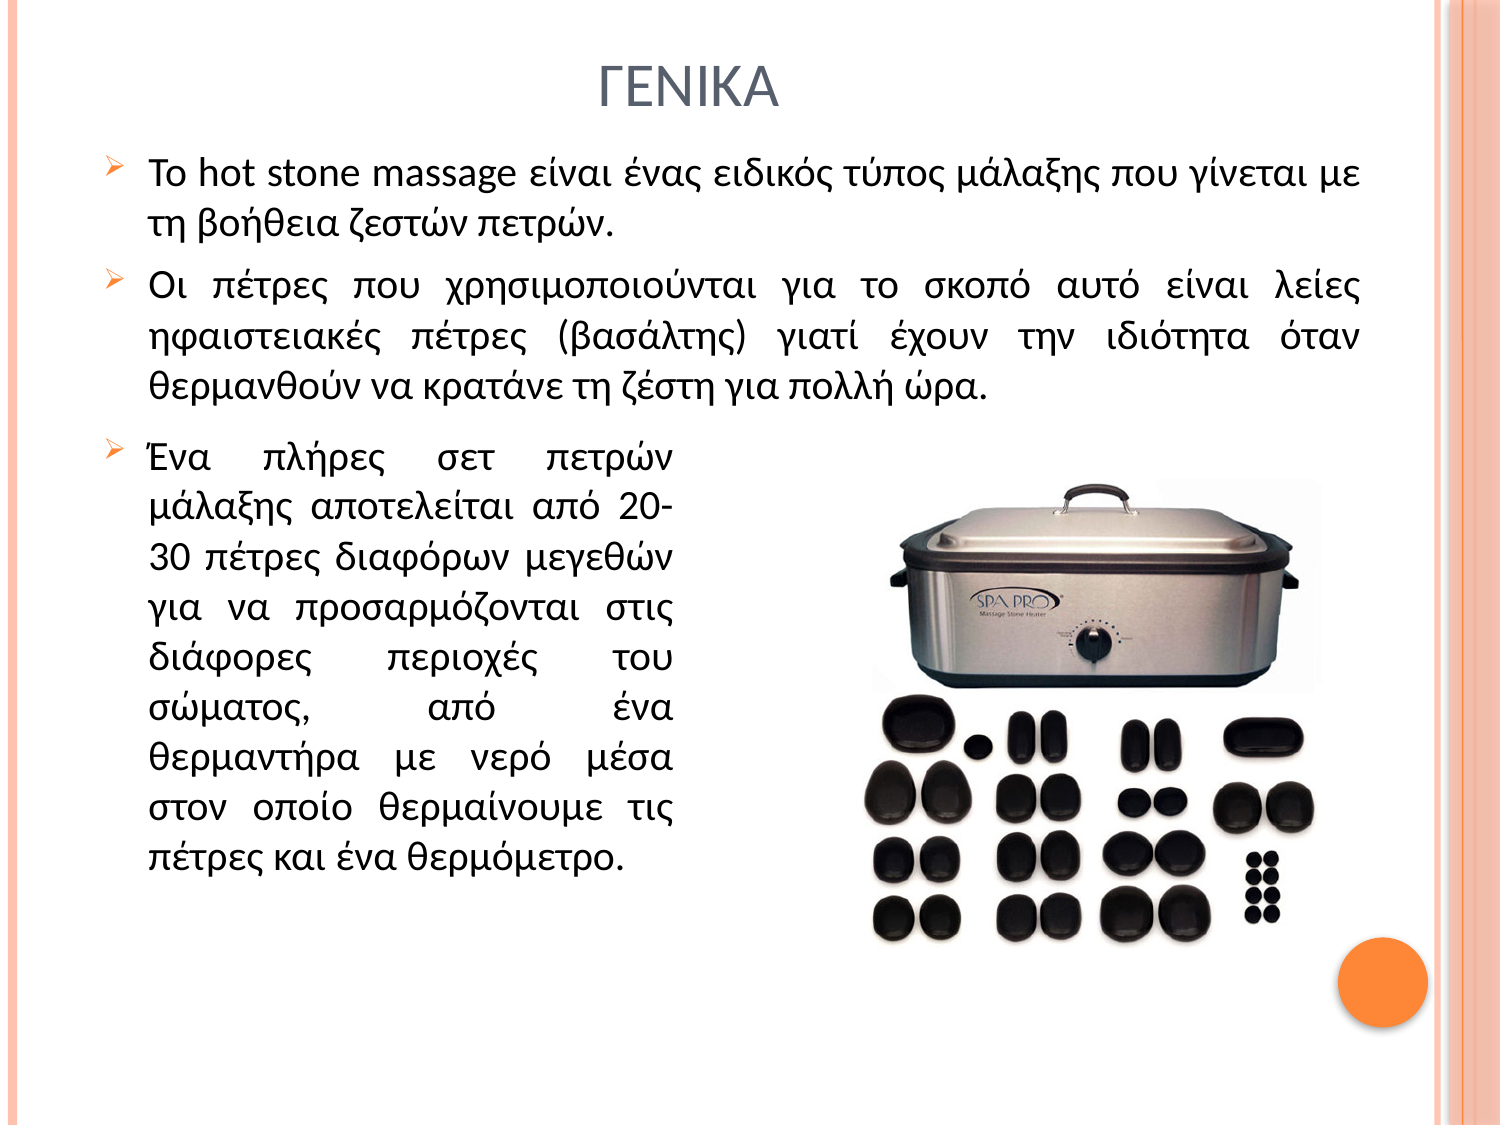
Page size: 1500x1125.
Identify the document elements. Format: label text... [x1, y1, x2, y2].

picture [855, 479, 1330, 953]
list Το hot stone massage είναι ένας ειδικός τύπος μάλαξης που γίνεται με τη βοήθεια ζεστών πετρών. Οι πέτρες που χρησιμοποιούνται για το σκοπό αυτό είναι λείες ηφαιστειακές πέτρες (βασάλτης) γιατί έχουν την ιδιότητα όταν θερμανθούν να κρατάνε τη ζέστη για πολλή ώρα. [88, 137, 1376, 509]
list Ένα πλήρες σετ πετρών μάλαξης αποτελείται από 20-30 πέτρες διαφόρων μεγεθών για να προσαρμόζονται στις διάφορες περιοχές του σώματος, από ένα θερμαντήρα με νερό μέσα στον οποίο θερμαίνουμε τις πέτρες και ένα θερμόμετρο. [88, 509, 689, 976]
title γενικα [76, 30, 1302, 127]
